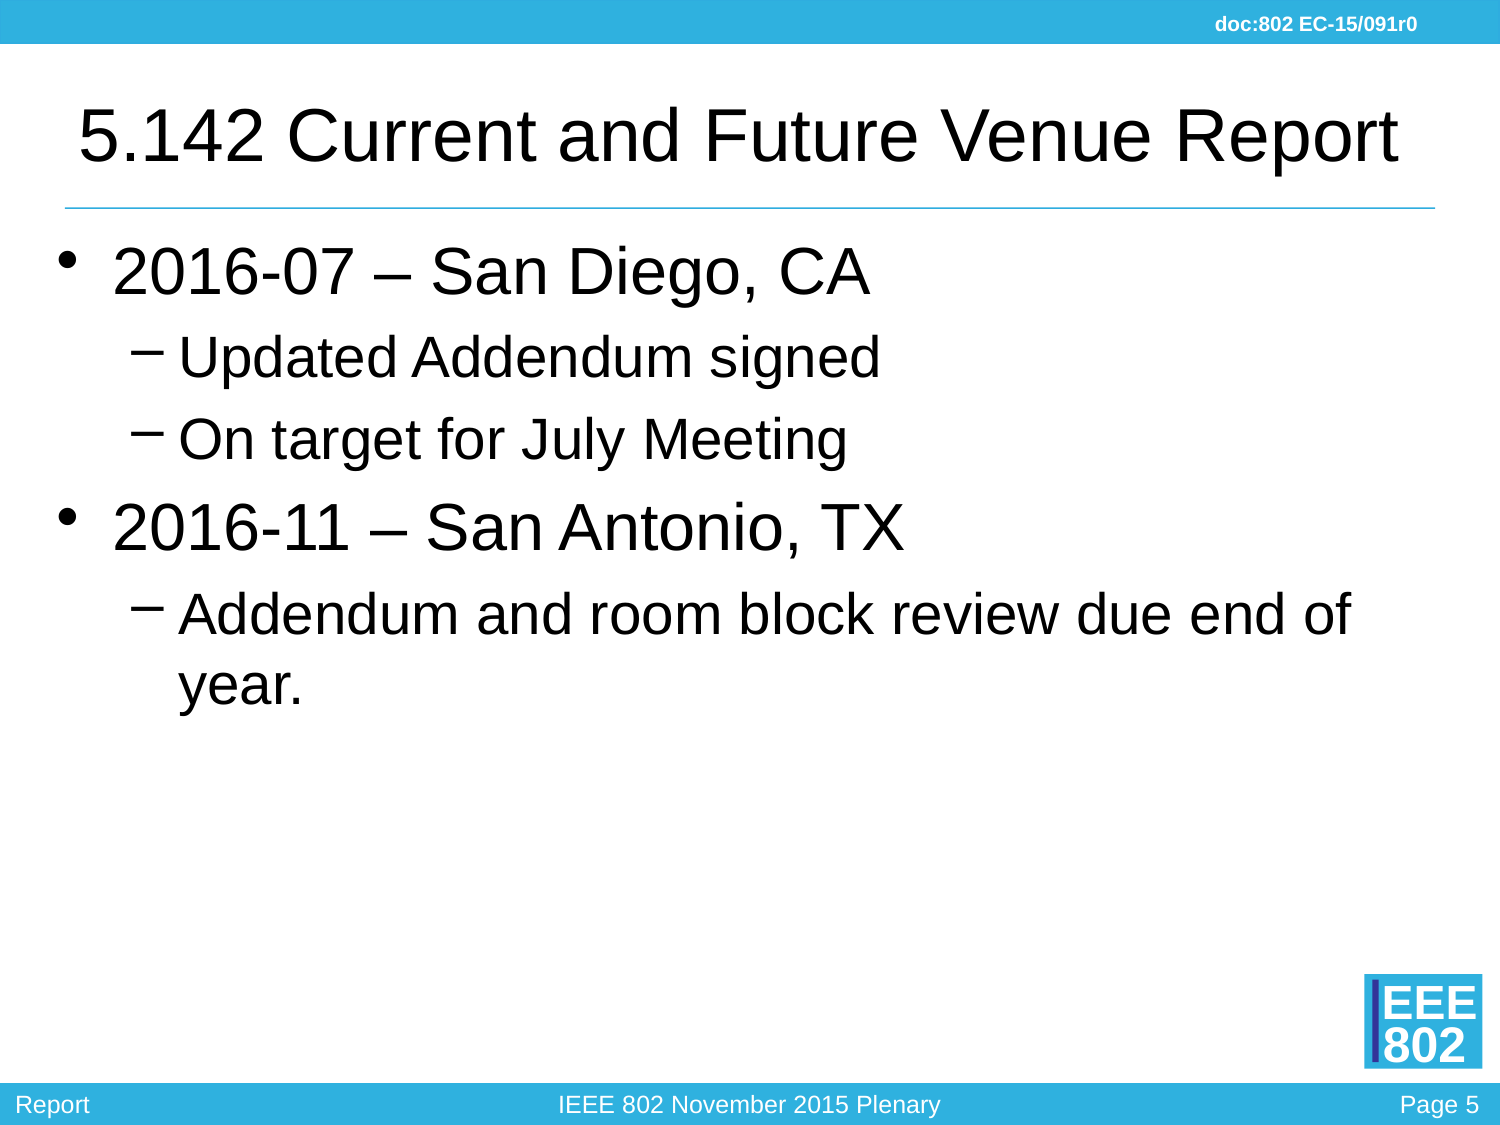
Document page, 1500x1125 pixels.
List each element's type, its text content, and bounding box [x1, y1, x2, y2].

list 2016-07 – San Diego, CA Updated Addendum signed On target for July Meeting 2016-11 – San Antonio, TX Addendum and room block review due end of year. [41, 220, 1392, 963]
title 5.142 Current and Future Venue Report [41, 66, 1438, 197]
